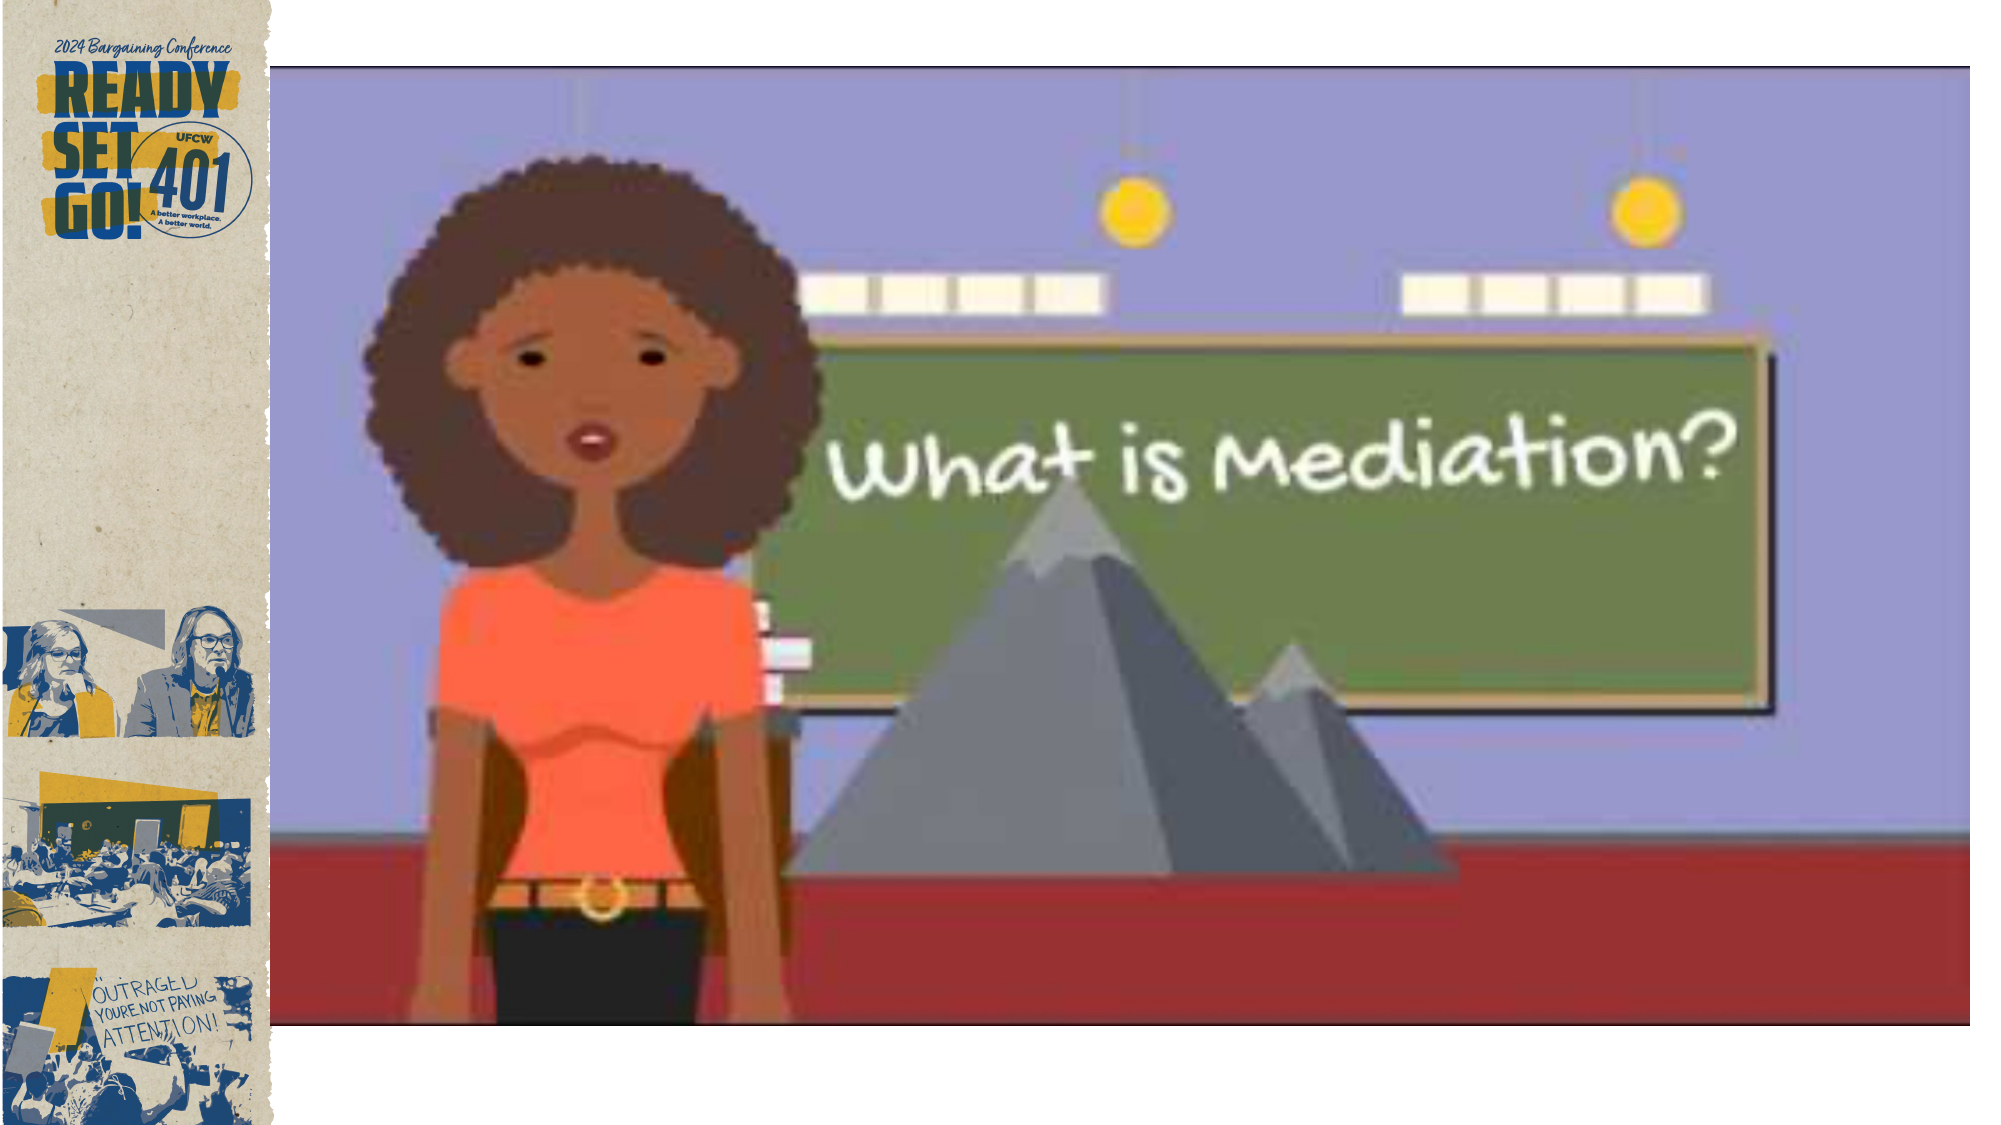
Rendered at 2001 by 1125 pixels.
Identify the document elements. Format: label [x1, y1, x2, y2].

picture [0, 0, 939, 1125]
text_box [268, 65, 1971, 1028]
